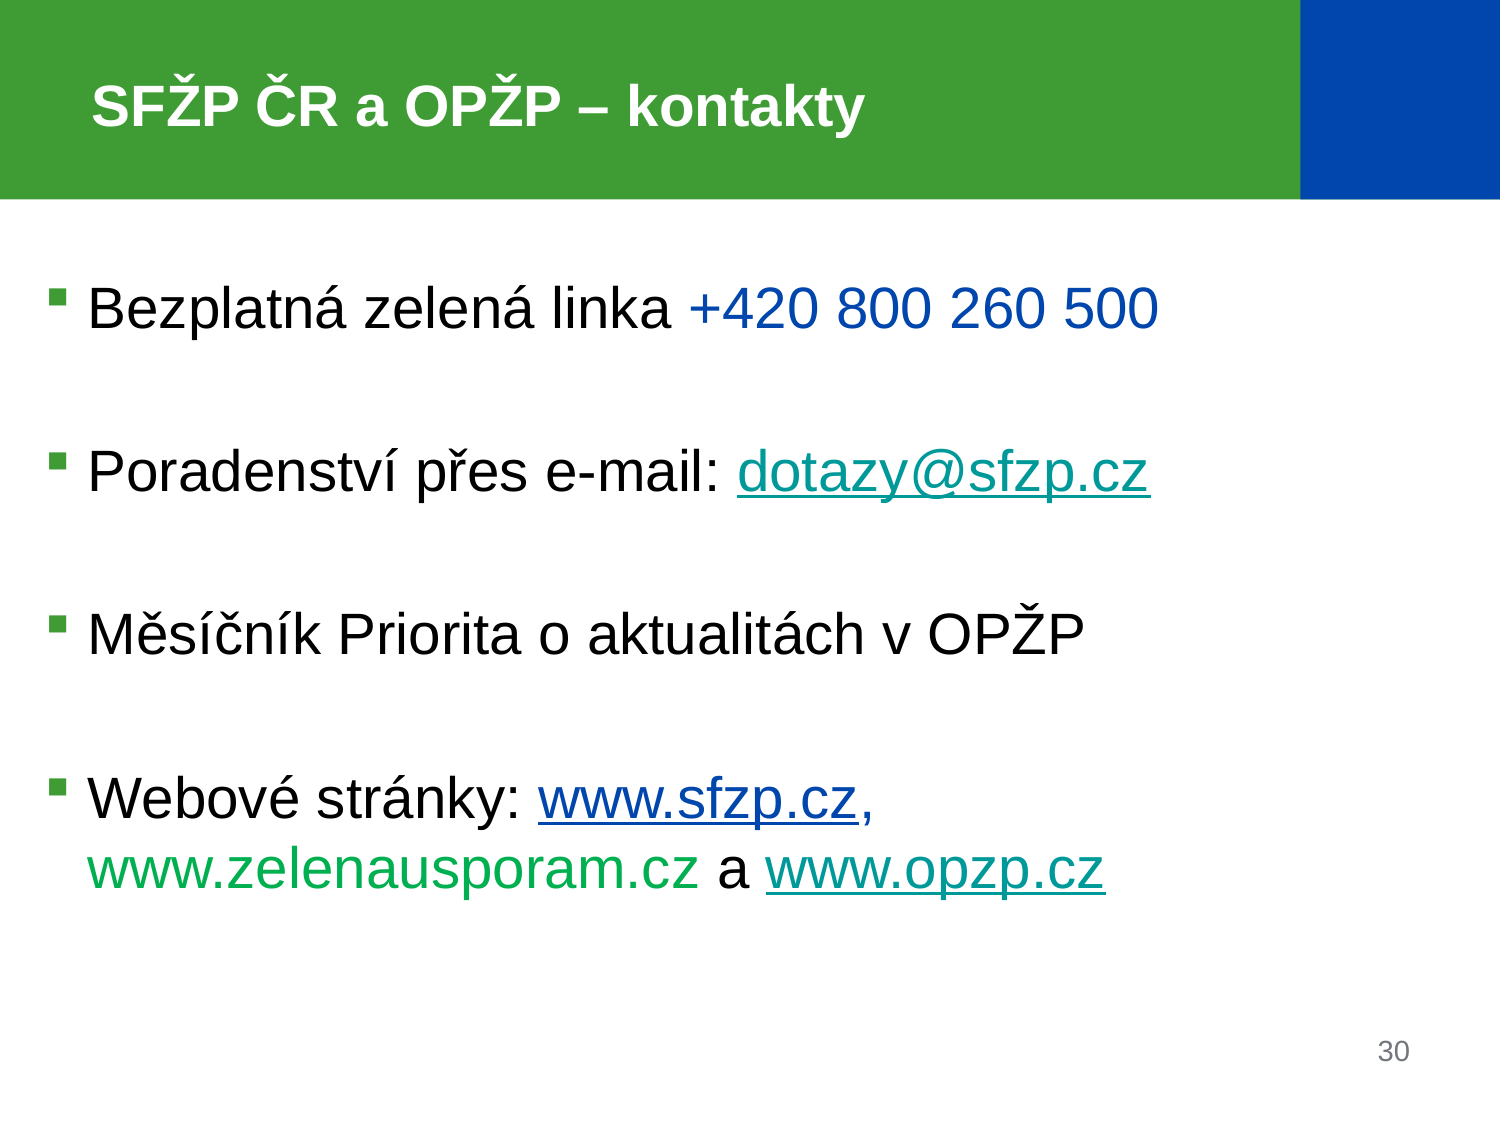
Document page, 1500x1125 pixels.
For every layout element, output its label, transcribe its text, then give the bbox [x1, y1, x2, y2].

title SFŽP ČR a OPŽP – kontakty [76, 45, 1270, 161]
list Bezplatná zelená linka +420 800 260 500 Poradenství přes e-mail: dotazy@sfzp.cz Měsíčník Priorita o aktualitách v OPŽP Webové stránky: www.sfzp.cz, www.zelenausporam.cz a www.opzp.cz [29, 262, 1436, 1005]
text_box 30 [1074, 1024, 1425, 1103]
